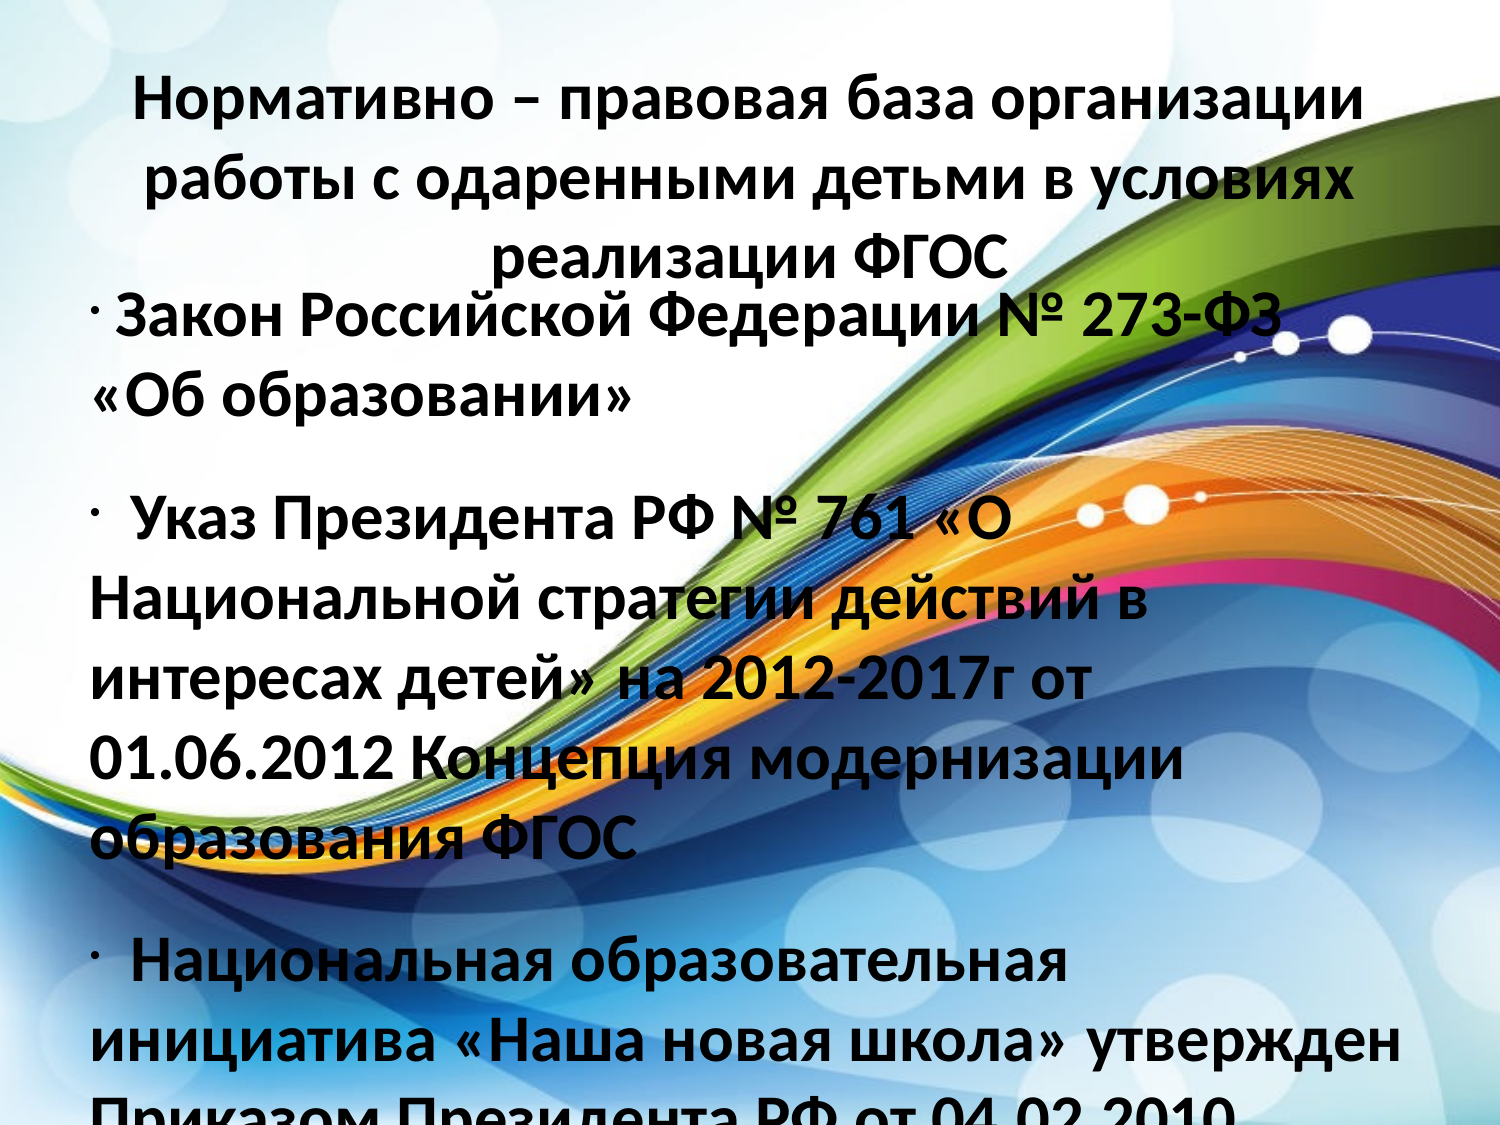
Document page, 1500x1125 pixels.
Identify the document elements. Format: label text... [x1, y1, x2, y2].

list Закон Российской Федерации № 273-ФЗ «Об образовании» Указ Президента РФ № 761 «О Национальной стратегии действий в интересах детей» на 2012-2017г от 01.06.2012 Концепция модернизации образования ФГОС Национальная образовательная инициатива «Наша новая школа» утвержден Приказом Президента РФ от 04.02.2010 Концепция общенациональной системы выявления и развития молодых талантов Поручение Президента Российской Федерации Пр2821, п.1,21) о грантах для одаренных детей Постановление Правительства РФ от 17 ноября 2015 г. № 1239 «Об утверждении Правил выявления детей, проявивших выдающиеся способности, сопровождения и мониторинга их дальнейшего развития» [75, 262, 1425, 1005]
picture [0, 0, 1500, 1125]
title Нормативно – правовая база организации работы с одаренными детьми в условиях реализации ФГОС [75, 45, 1425, 233]
